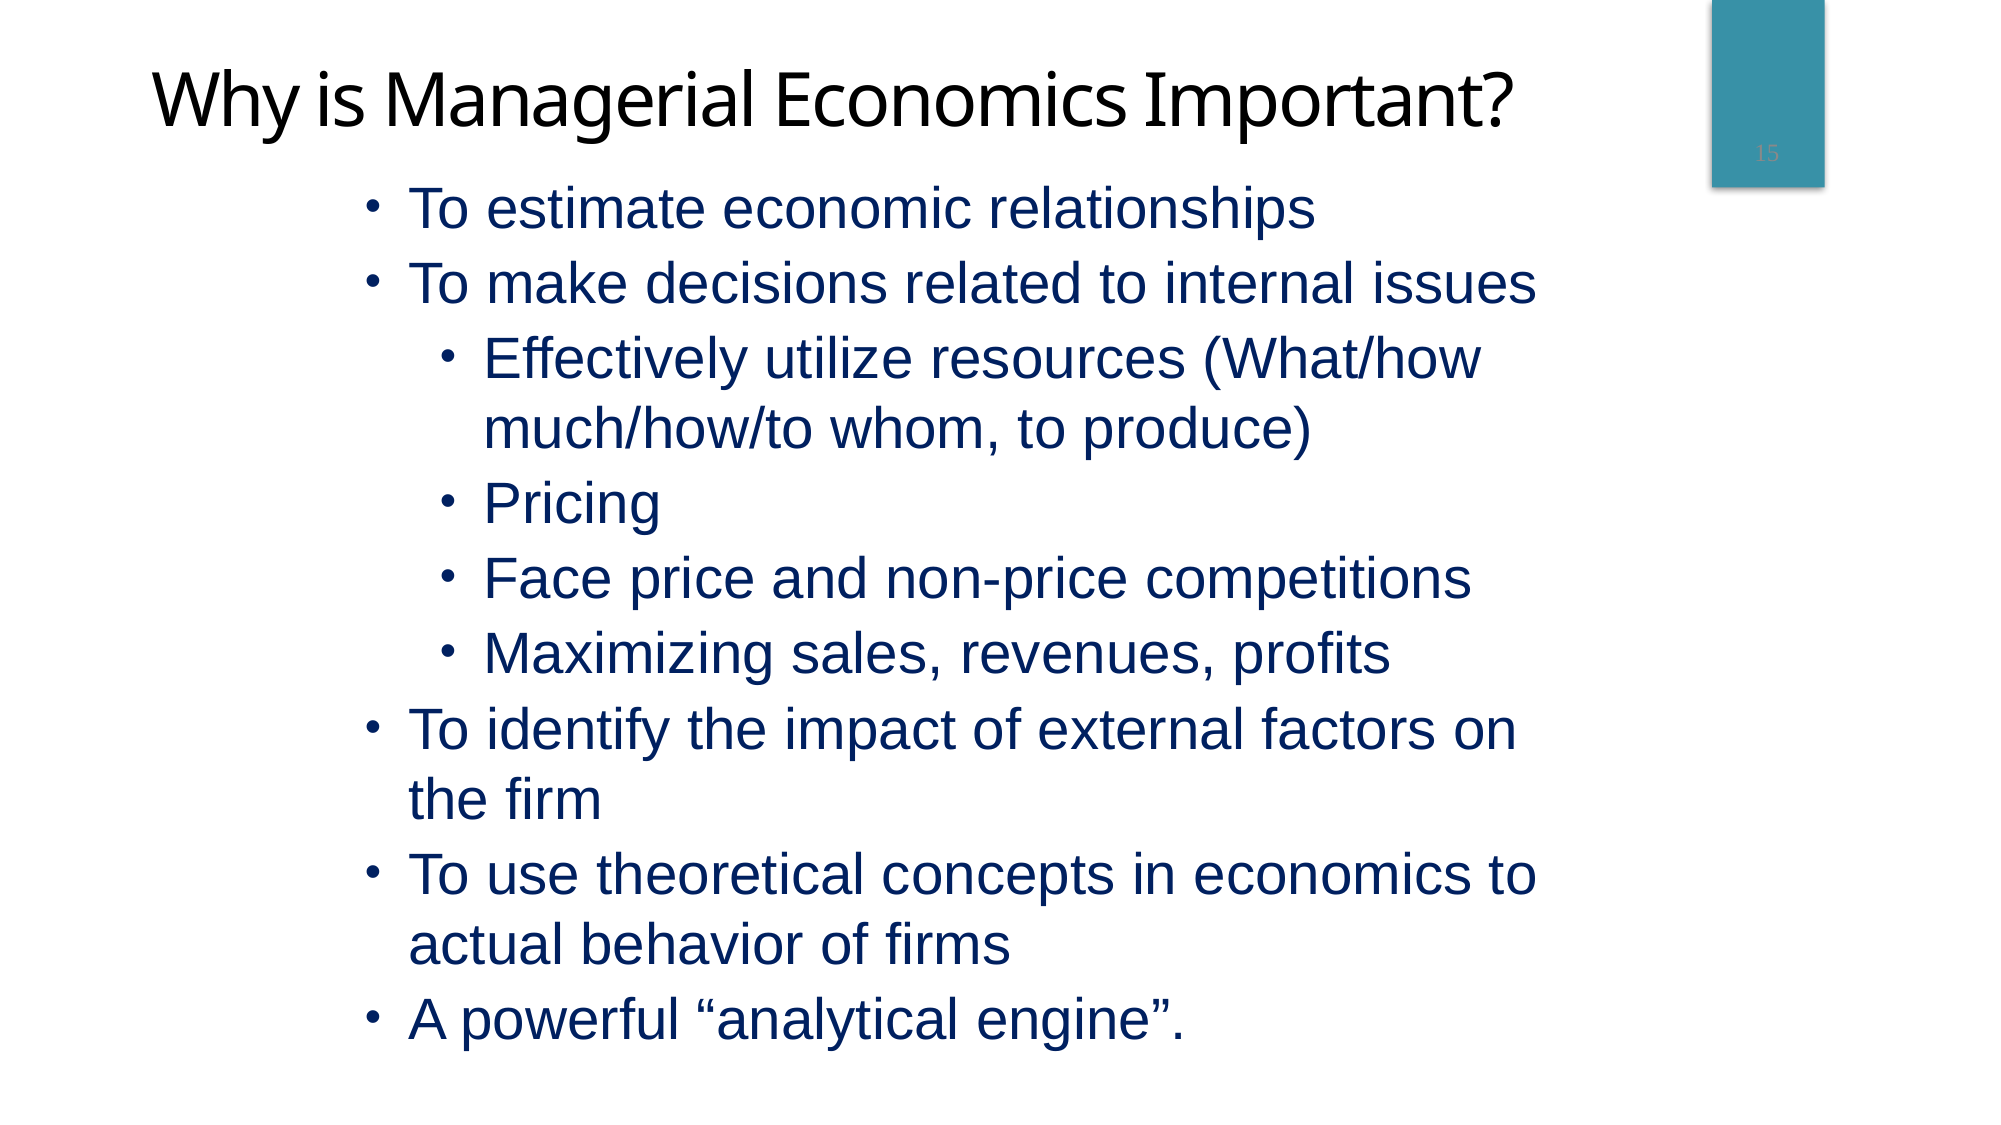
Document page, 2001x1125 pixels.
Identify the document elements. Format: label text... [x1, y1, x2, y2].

text_box To estimate economic relationships To make decisions related to internal issues Effectively utilize resources (What/how much/how/to whom, to produce) Pricing Face price and non-price competitions Maximizing sales, revenues, profits To identify the impact of external factors on the firm To use theoretical concepts in economics to actual behavior of firms A powerful “analytical engine”. [349, 162, 1625, 975]
text_box Why is Managerial Economics Important? [136, 43, 1685, 182]
slide_number 15 [1698, 48, 1836, 175]
